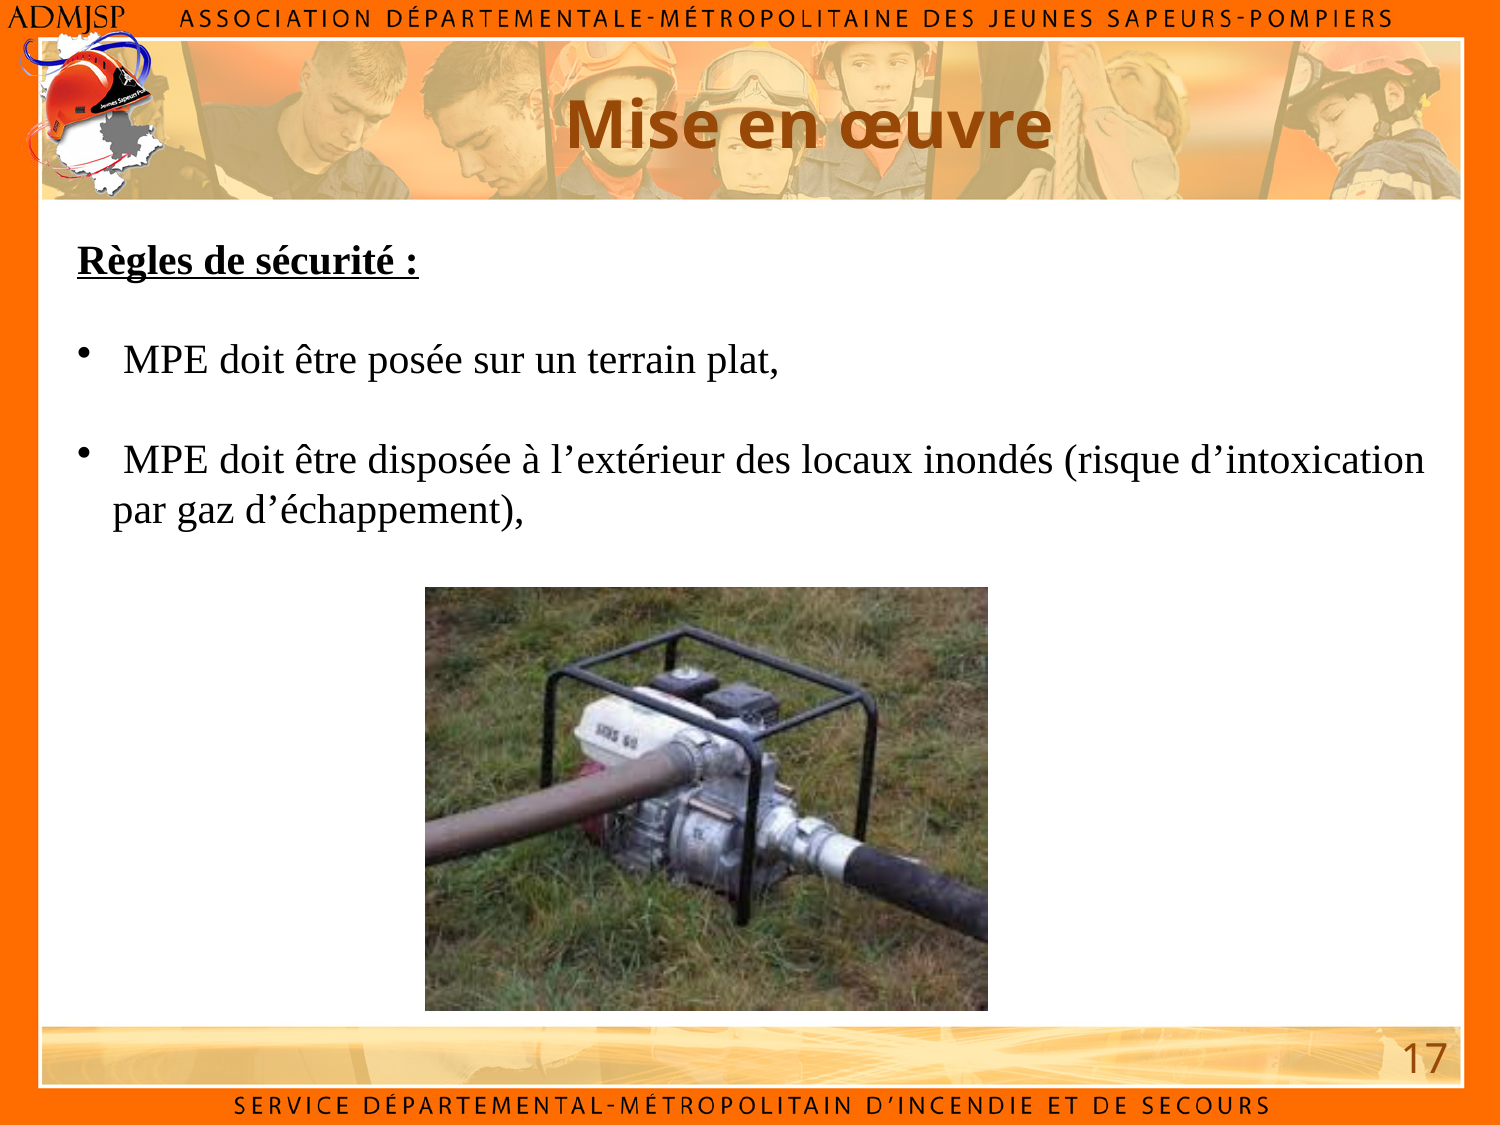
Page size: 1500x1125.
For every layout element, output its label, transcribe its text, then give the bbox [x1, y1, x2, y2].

text_box Règles de sécurité : [62, 224, 1406, 290]
title Mise en œuvre [183, 45, 1454, 200]
text_box MPE doit être posée sur un terrain plat, MPE doit être disposée à l’extérieur des locaux inondés (risque d’intoxication par gaz d’échappement), [62, 324, 1464, 540]
picture [0, 0, 1500, 1125]
text_box 17 [1113, 1029, 1464, 1090]
